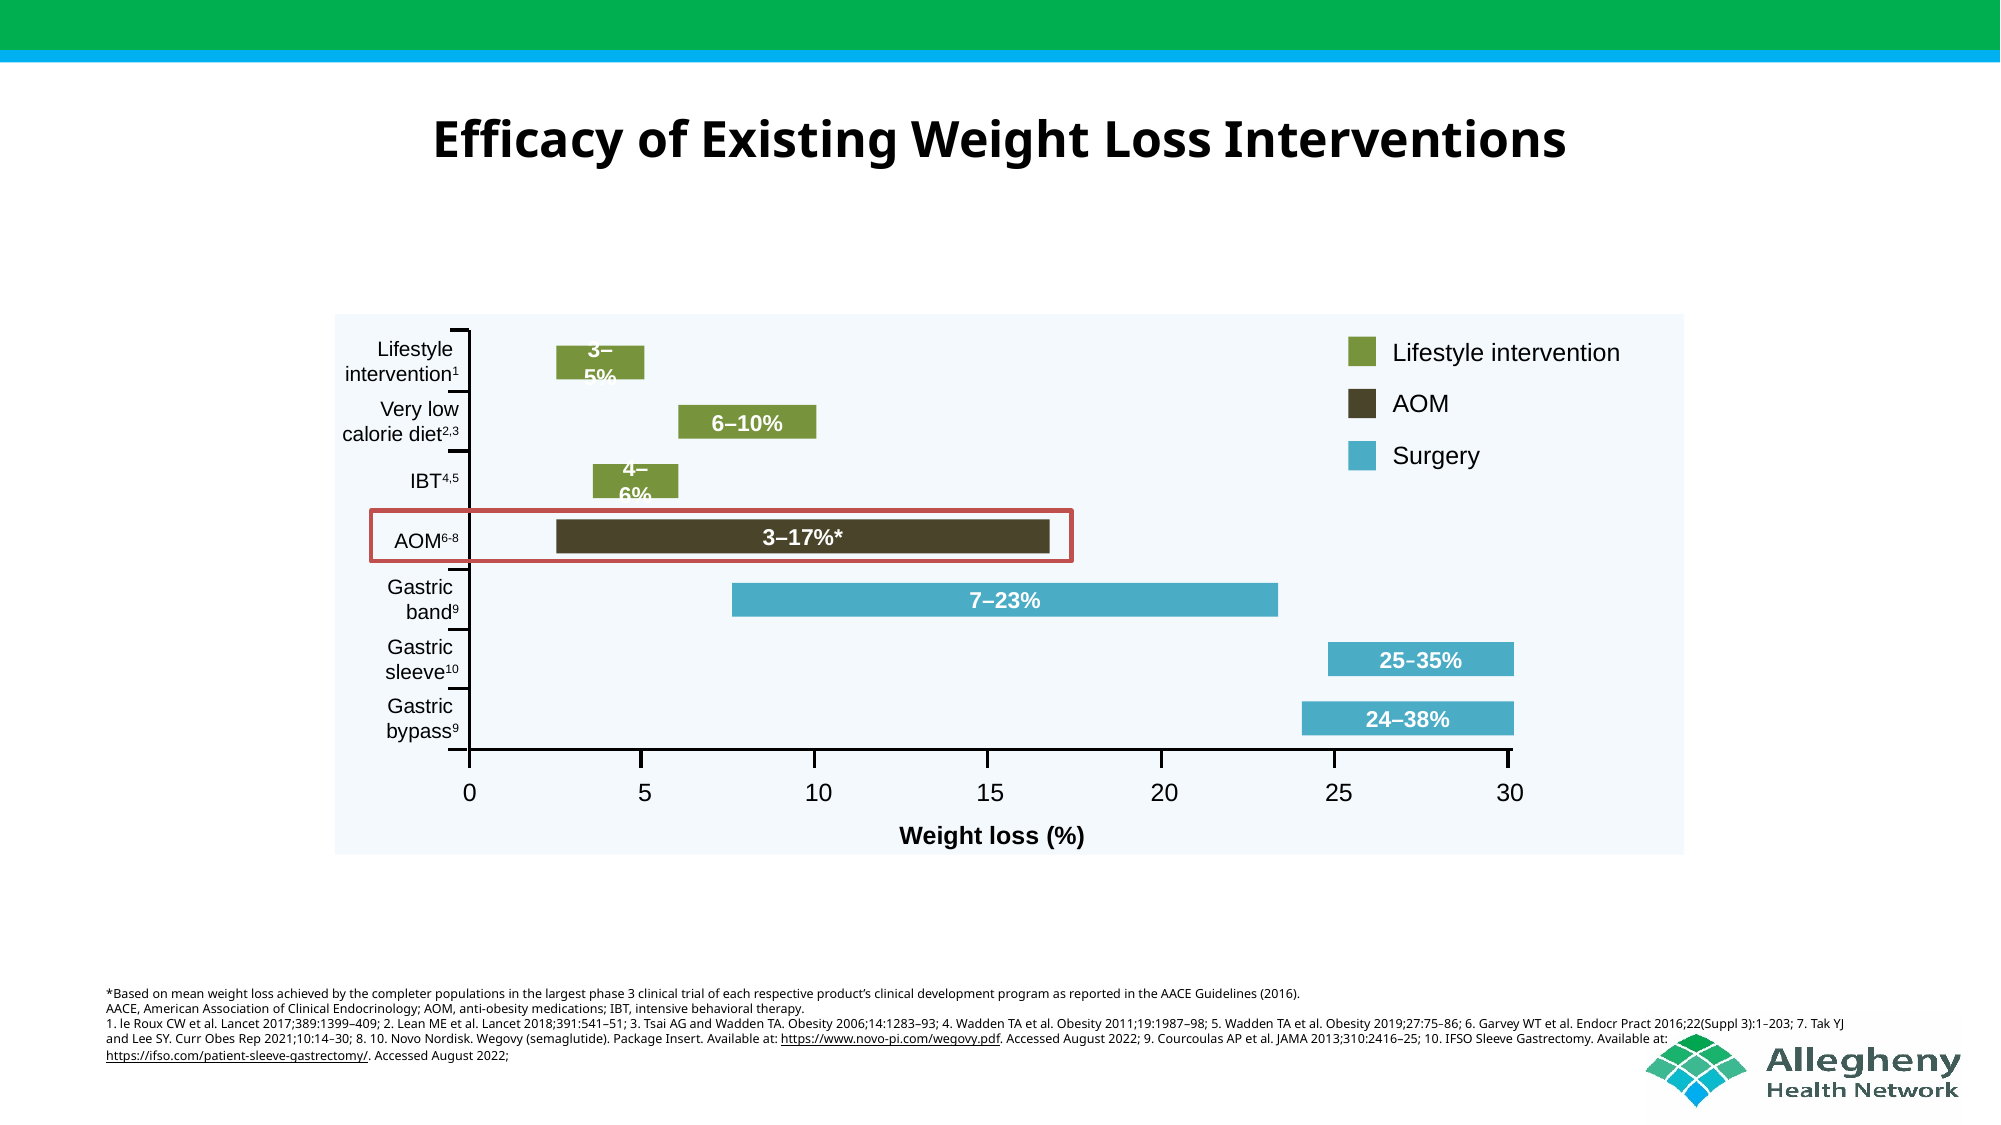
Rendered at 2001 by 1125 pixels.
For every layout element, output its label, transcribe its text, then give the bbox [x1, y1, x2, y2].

picture [1645, 1012, 1961, 1125]
title Efficacy of Existing Weight Loss Interventions [99, 78, 1900, 197]
list *Based on mean weight loss achieved by the completer populations in the largest phase 3 clinical trial of each respective product’s clinical development program as reported in the AACE Guidelines (2016). AACE, American Association of Clinical Endocrinology; AOM, anti-obesity medications; IBT, intensive behavioral therapy. 1. le Roux CW et al. Lancet 2017;389:1399–409; 2. Lean ME et al. Lancet 2018;391:541–51; 3. Tsai AG and Wadden TA. Obesity 2006;14:1283–93; 4. Wadden TA et al. Obesity 2011;19:1987–98; 5. Wadden TA et al. Obesity 2019;27:75–86; 6. Garvey WT et al. Endocr Pract 2016;22(Suppl 3):1–203; 7. Tak YJ and Lee SY. Curr Obes Rep 2021;10:14–30; 8. 10. Novo Nordisk. Wegovy (semaglutide). Package Insert. Available at: https://www.novo-pi.com/wegovy.pdf. Accessed August 2022; 9. Courcoulas AP et al. JAMA 2013;310:2416–25; 10. IFSO Sleeve Gastrectomy. Available at: https://ifso.com/patient-sleeve-gastrectomy/. Accessed August 2022; [106, 1018, 1863, 1066]
text_box [333, 312, 1686, 857]
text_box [305, 328, 1673, 858]
